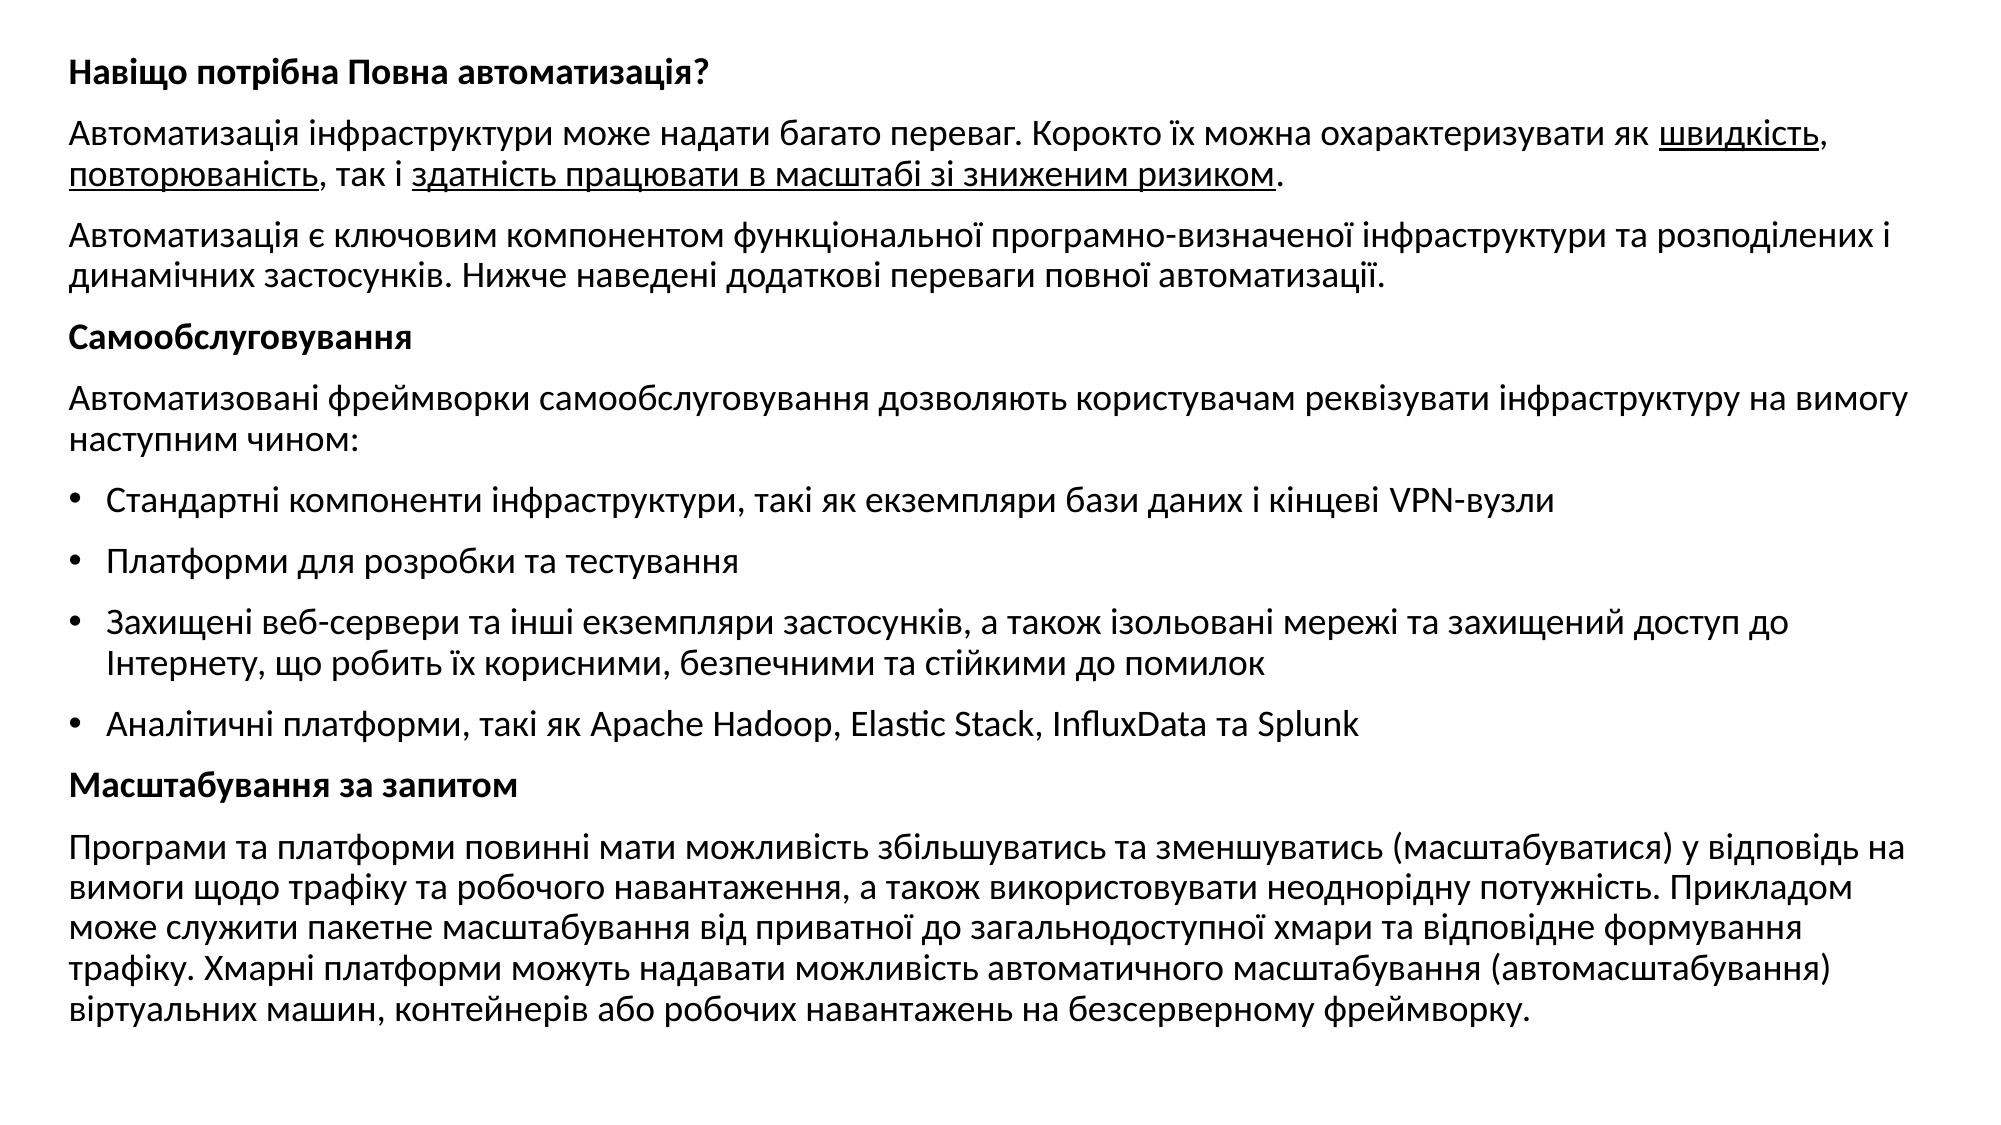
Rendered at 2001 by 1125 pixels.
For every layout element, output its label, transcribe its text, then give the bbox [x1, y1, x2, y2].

list Навіщо потрібна Повна автоматизація? Автоматизація інфраструктури може надати багато переваг. Корокто їх можна охарактеризувати як швидкість, повторюваність, так і здатність працювати в масштабі зі зниженим ризиком. Автоматизація є ключовим компонентом функціональної програмно-визначеної інфраструктури та розподілених і динамічних застосунків. Нижче наведені додаткові переваги повної автоматизації. Самообслуговування Автоматизовані фреймворки самообслуговування дозволяють користувачам реквізувати інфраструктуру на вимогу наступним чином: Стандартні компоненти інфраструктури, такі як екземпляри бази даних і кінцеві VPN-вузли Платформи для розробки та тестування Захищені веб-сервери та інші екземпляри застосунків, а також ізольовані мережі та захищений доступ до Інтернету, що робить їх корисними, безпечними та стійкими до помилок Аналітичні платформи, такі як Apache Hadoop, Elastic Stack, InfluxData та Splunk Масштабування за запитом Програми та платформи повинні мати можливість збільшуватись та зменшуватись (масштабуватися) у відповідь на вимоги щодо трафіку та робочого навантаження, а також використовувати неоднорідну потужність. Прикладом може служити пакетне масштабування від приватної до загальнодоступної хмари та відповідне формування трафіку. Хмарні платформи можуть надавати можливість автоматичного масштабування (автомасштабування) віртуальних машин, контейнерів або робочих навантажень на безсерверному фреймворку. [53, 44, 1940, 1086]
